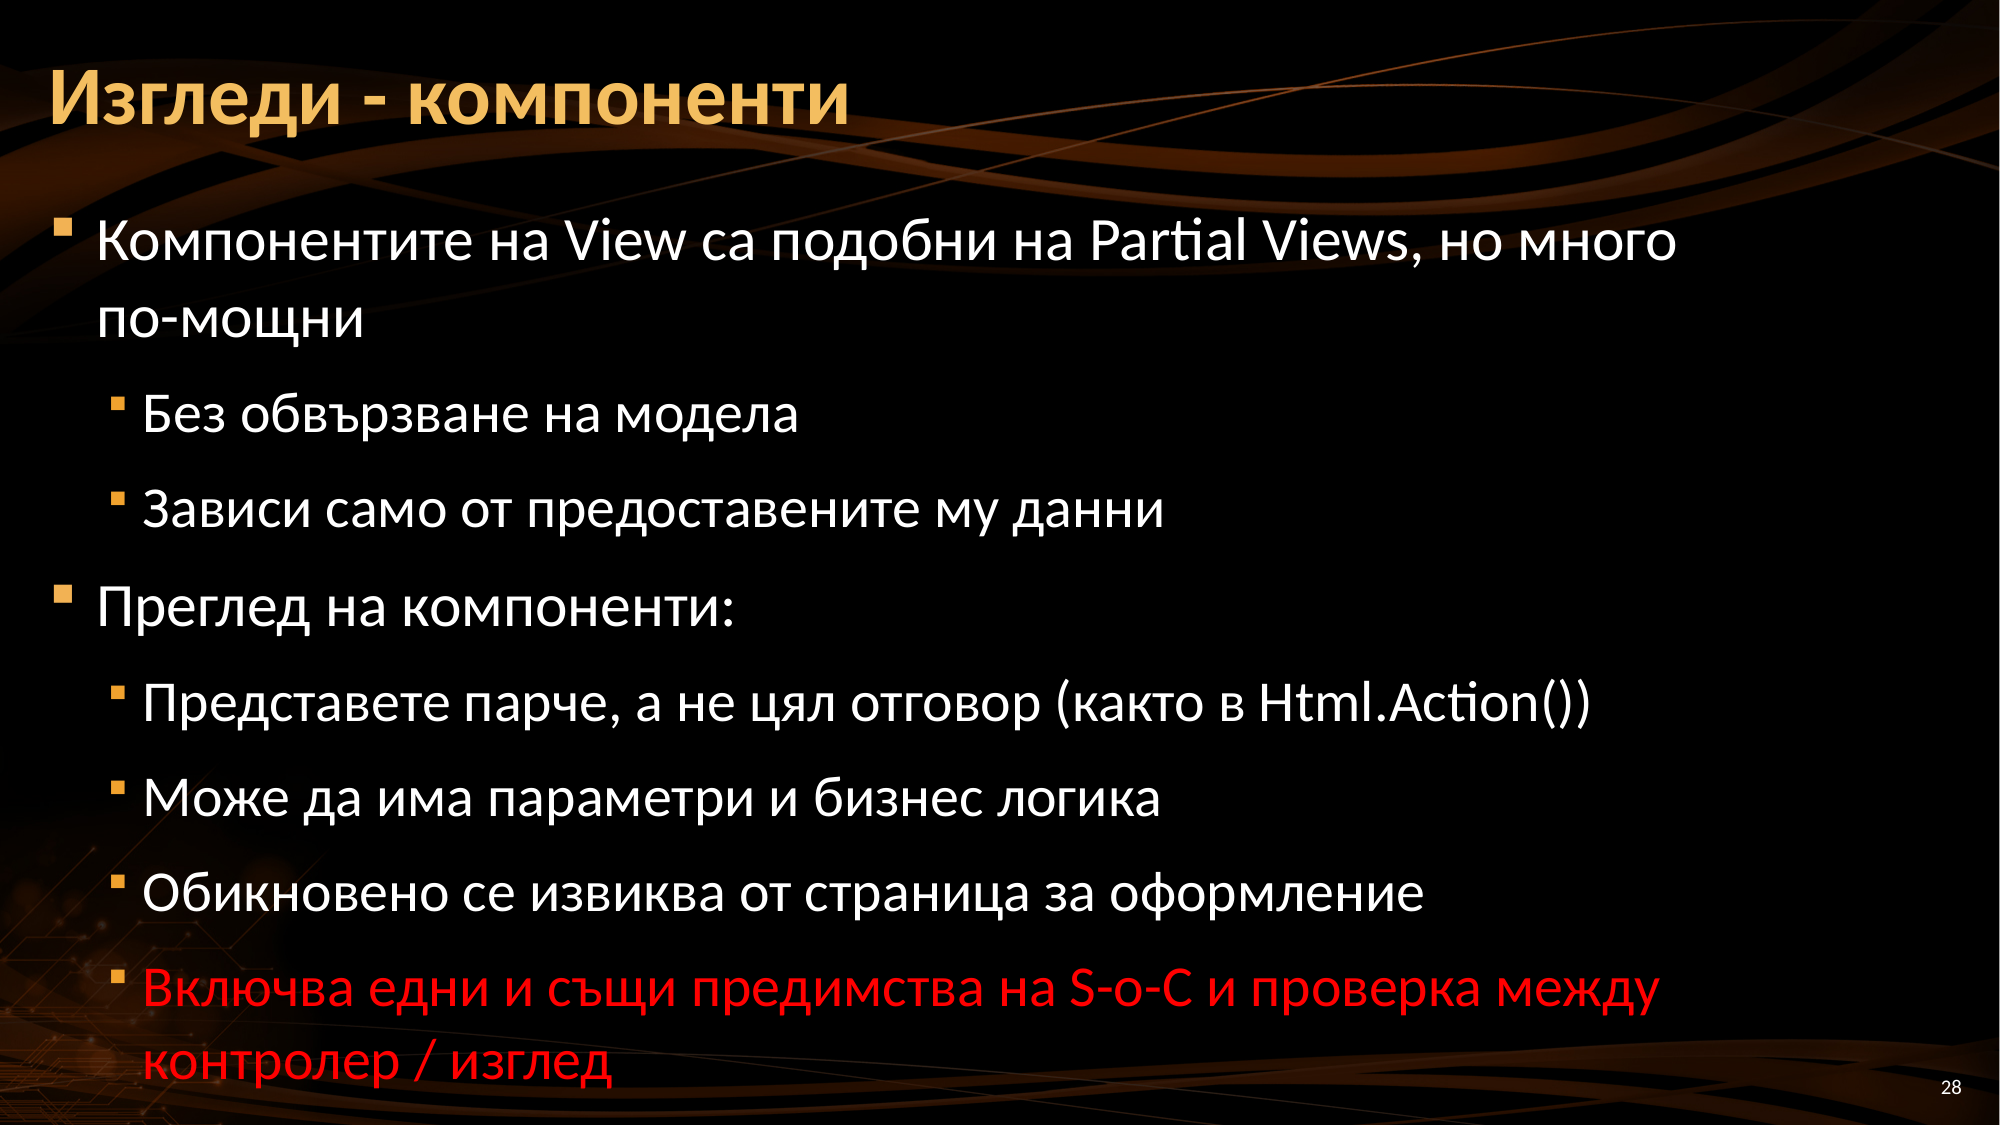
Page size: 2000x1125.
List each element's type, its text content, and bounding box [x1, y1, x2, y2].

list Компонентите на View са подобни на Partial Views, но много по-мощни Без обвързване на модела Зависи само от предоставените му данни Преглед на компоненти: Представете парче, а не цял отговор (както в Html.Action()) Може да има параметри и бизнес логика Обикновено се извиква от страница за оформление Включва едни и същи предимства на S-o-C и проверка между контролер / изглед [31, 188, 1968, 1103]
title Изгледи - компоненти [30, 6, 1602, 189]
picture [0, 0, 2000, 1125]
